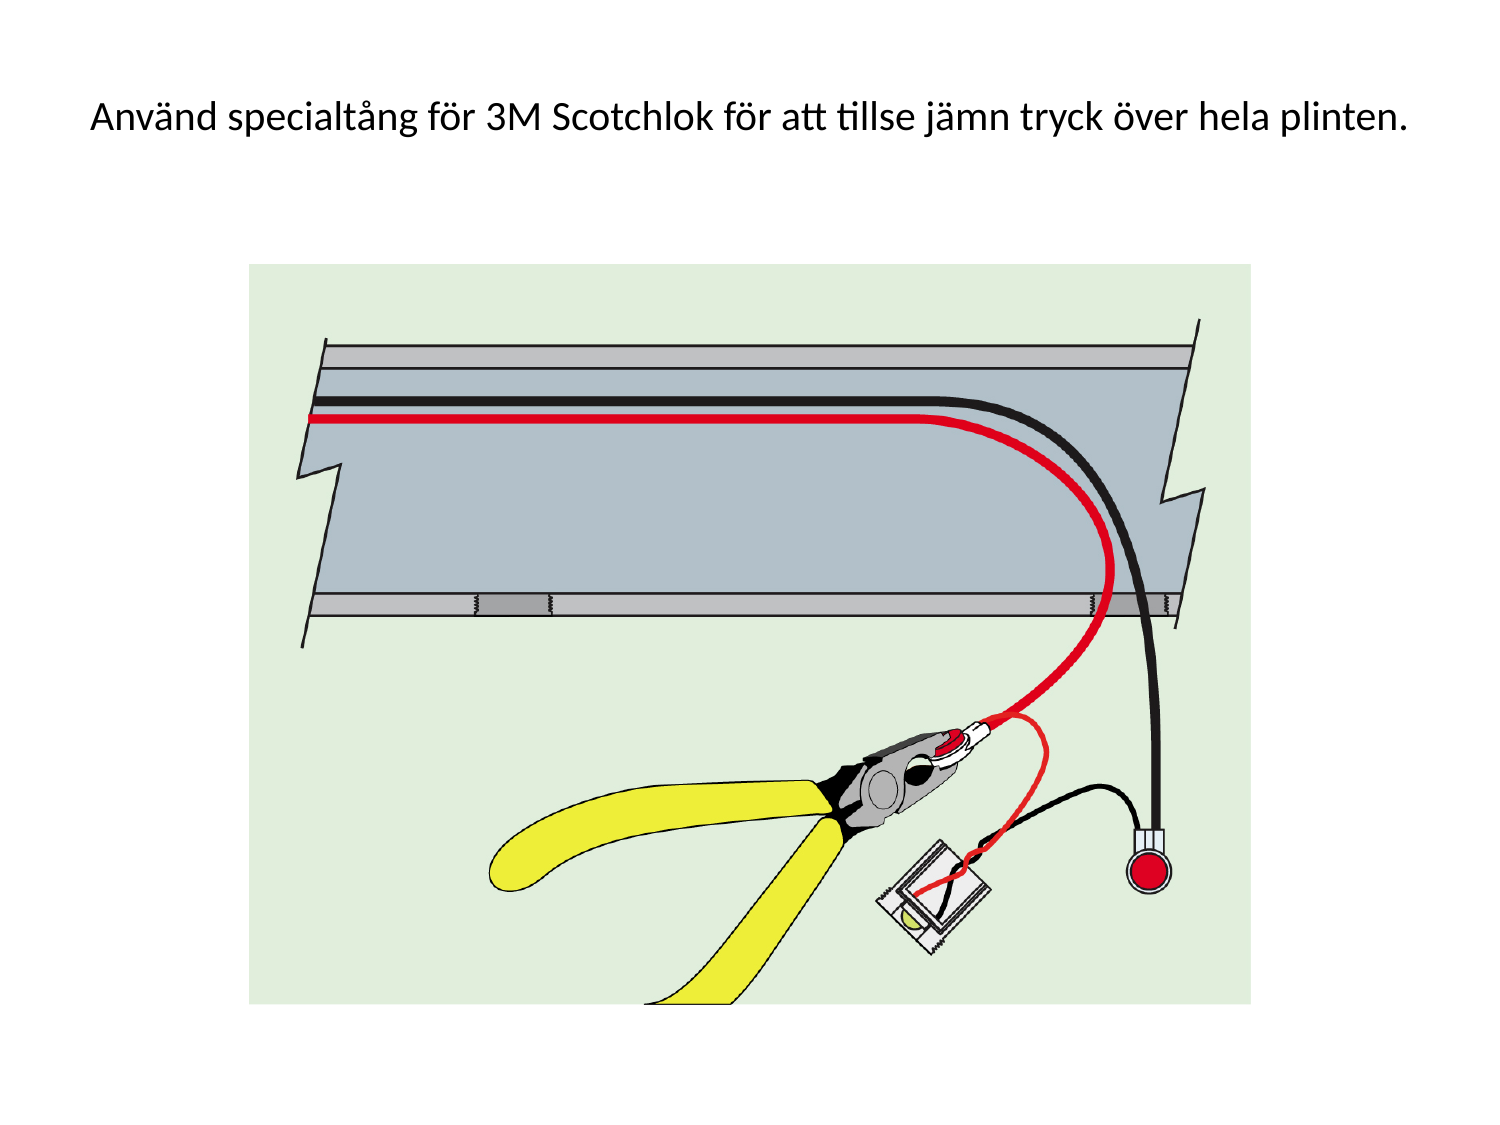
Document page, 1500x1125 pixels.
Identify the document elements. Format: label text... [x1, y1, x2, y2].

title Använd specialtång för 3M Scotchlok för att tillse jämn tryck över hela plinten. [75, 45, 1425, 233]
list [249, 262, 1251, 1006]
